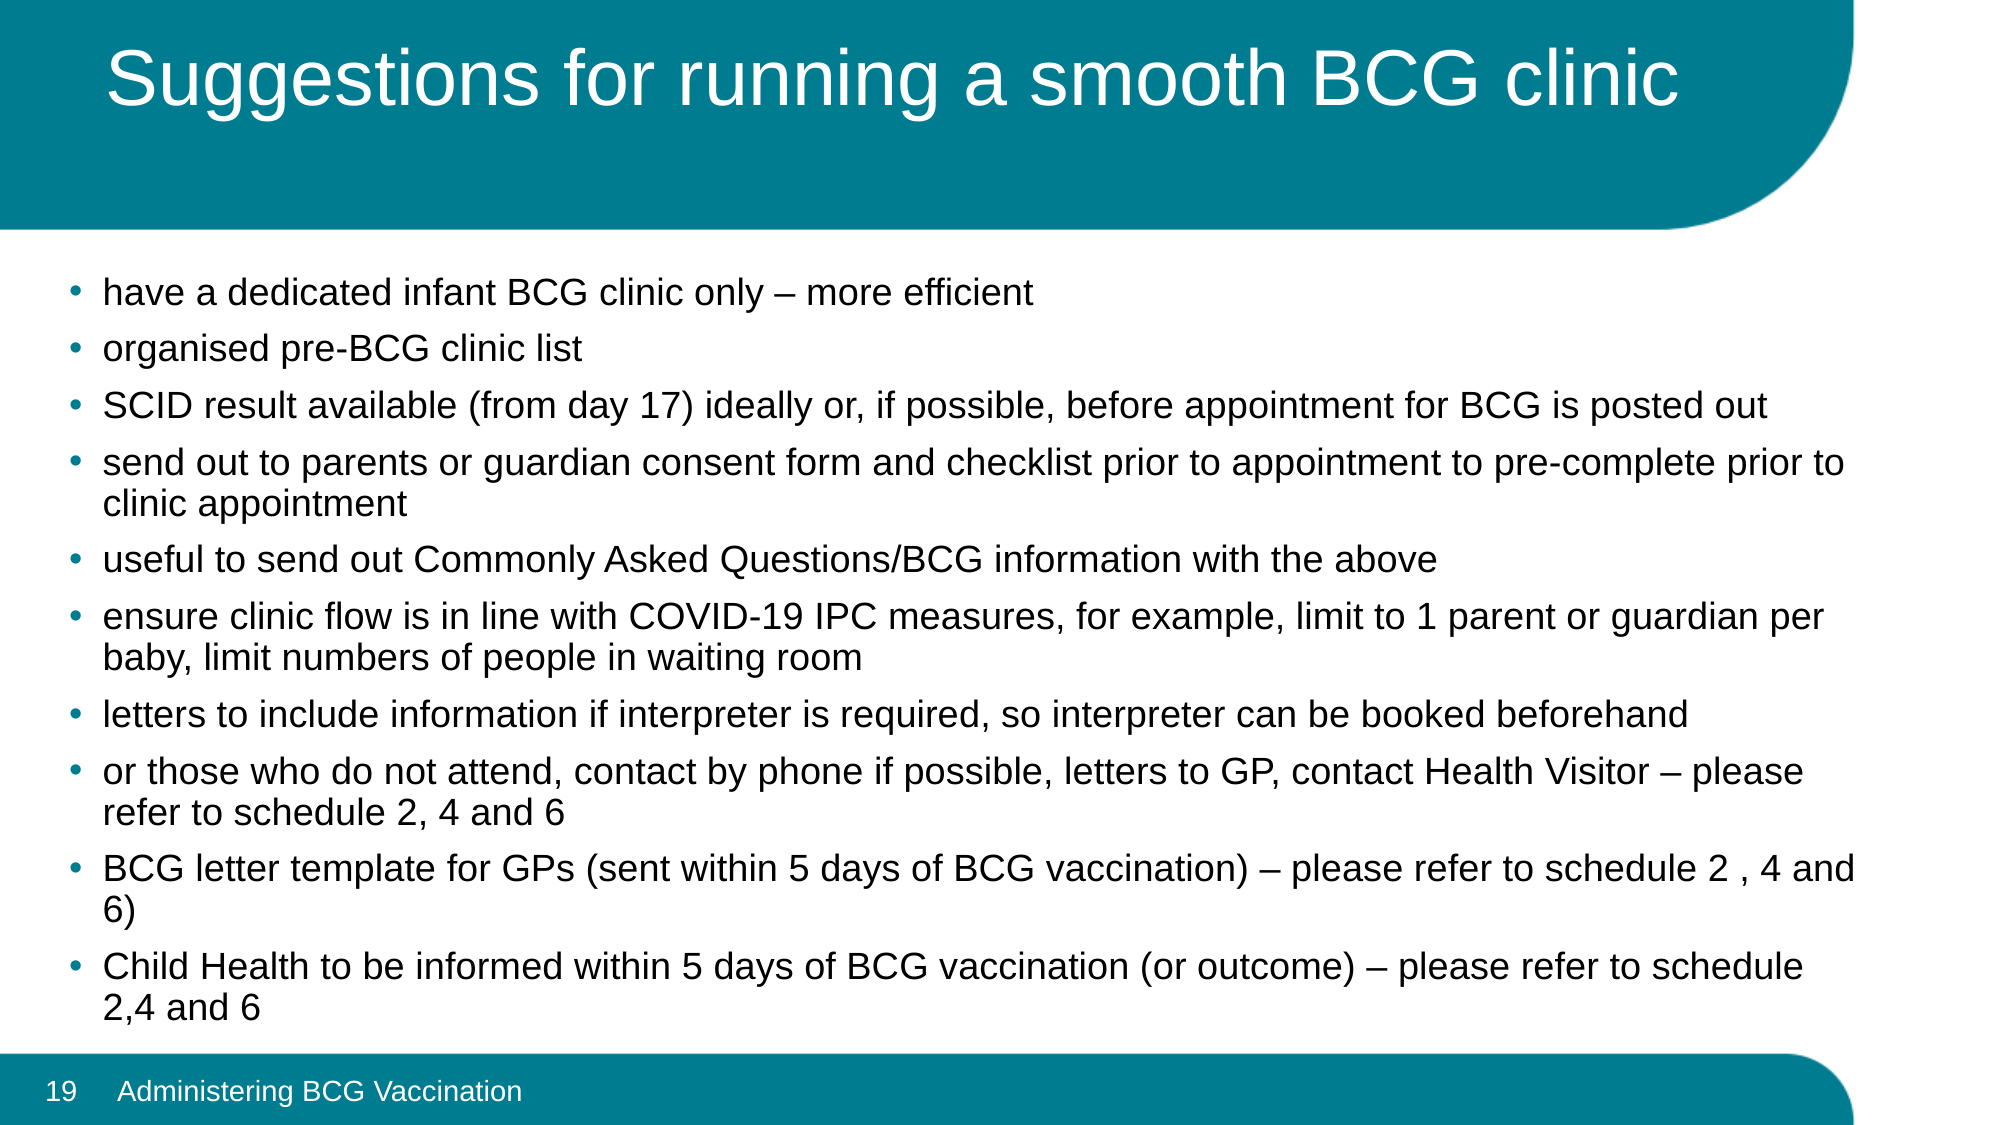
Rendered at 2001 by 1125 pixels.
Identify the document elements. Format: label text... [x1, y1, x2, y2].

text_box 19 Administering BCG Vaccination [29, 1059, 1957, 1120]
title Suggestions for running a smooth BCG clinic [90, 29, 1780, 189]
list have a dedicated infant BCG clinic only – more efficient organised pre-BCG clinic list SCID result available (from day 17) ideally or, if possible, before appointment for BCG is posted out send out to parents or guardian consent form and checklist prior to appointment to pre-complete prior to clinic appointment useful to send out Commonly Asked Questions/BCG information with the above ensure clinic flow is in line with COVID-19 IPC measures, for example, limit to 1 parent or guardian per baby, limit numbers of people in waiting room letters to include information if interpreter is required, so interpreter can be booked beforehand or those who do not attend, contact by phone if possible, letters to GP, contact Health Visitor – please refer to schedule 2, 4 and 6 BCG letter template for GPs (sent within 5 days of BCG vaccination) – please refer to schedule 2 , 4 and 6) Child Health to be informed within 5 days of BCG vaccination (or outcome) – please refer to schedule 2,4 and 6 [54, 264, 1880, 1041]
